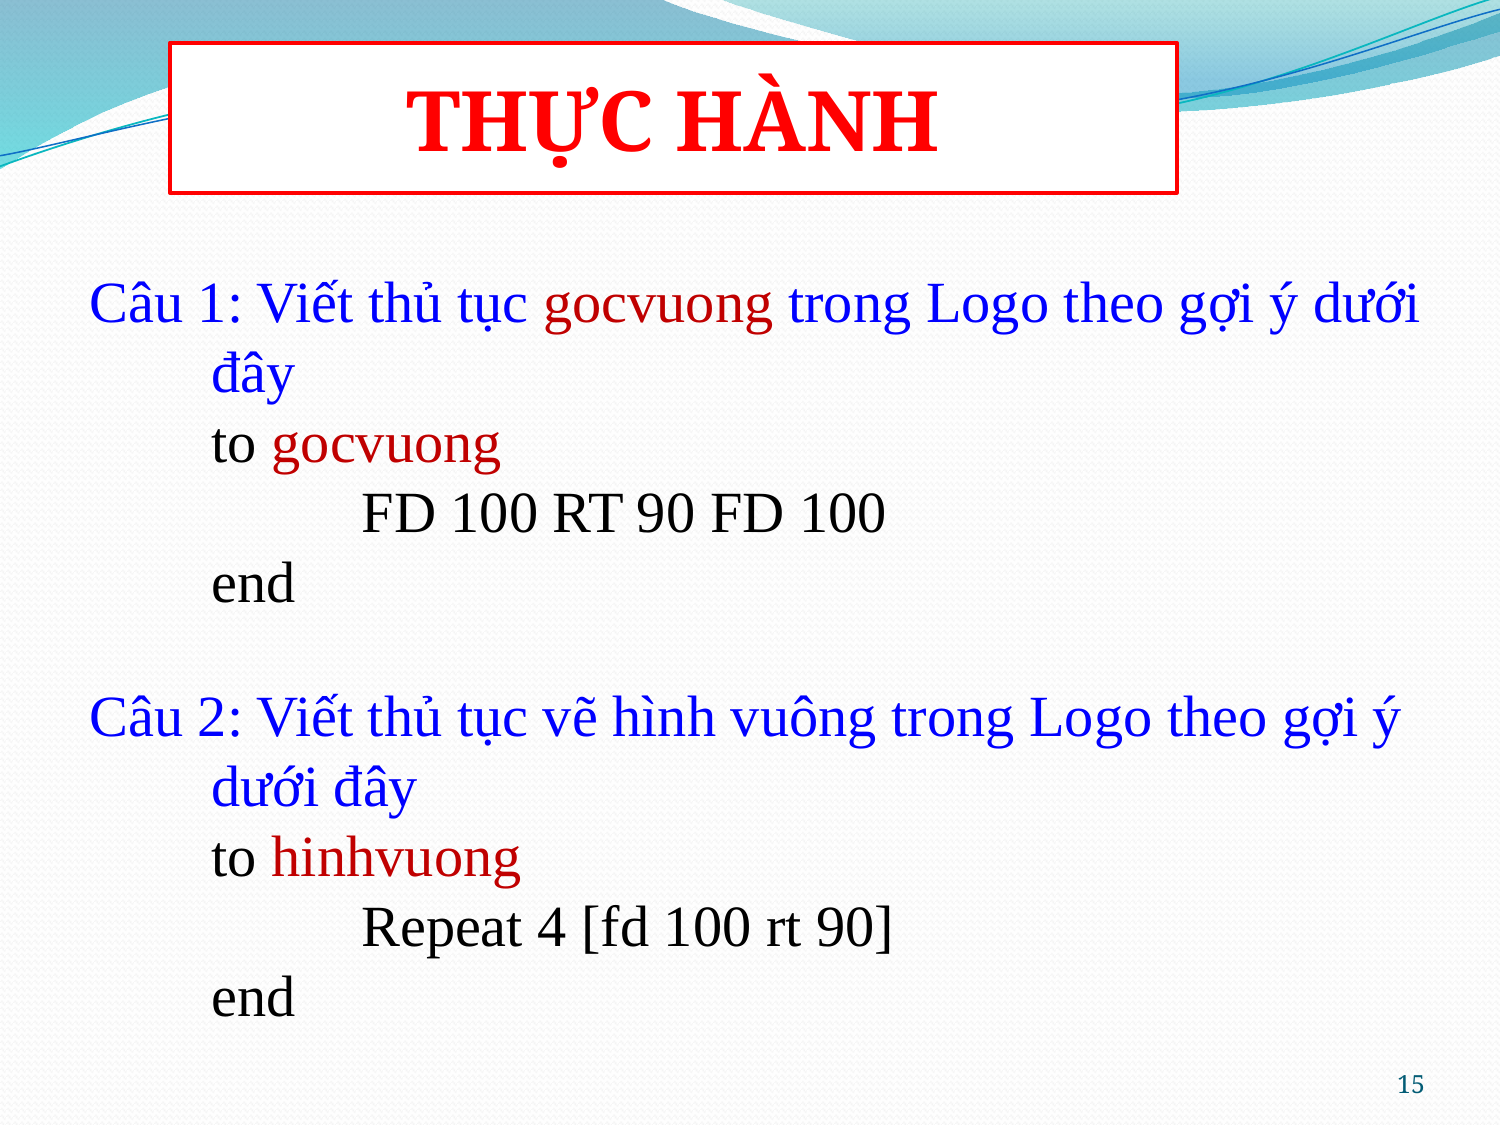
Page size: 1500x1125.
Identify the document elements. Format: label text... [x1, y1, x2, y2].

text_box Câu 2: Viết thủ tục vẽ hình vuông trong Logo theo gợi ý dưới đây to hinhvuong Repeat 4 [fd 100 rt 90] end [75, 670, 1450, 1036]
slide_number 15 [1299, 1042, 1425, 1103]
text_box THỰC HÀNH [168, 41, 1179, 195]
text_box Câu 1: Viết thủ tục gocvuong trong Logo theo gợi ý dưới đây to gocvuong FD 100 RT 90 FD 100 end [74, 257, 1500, 622]
